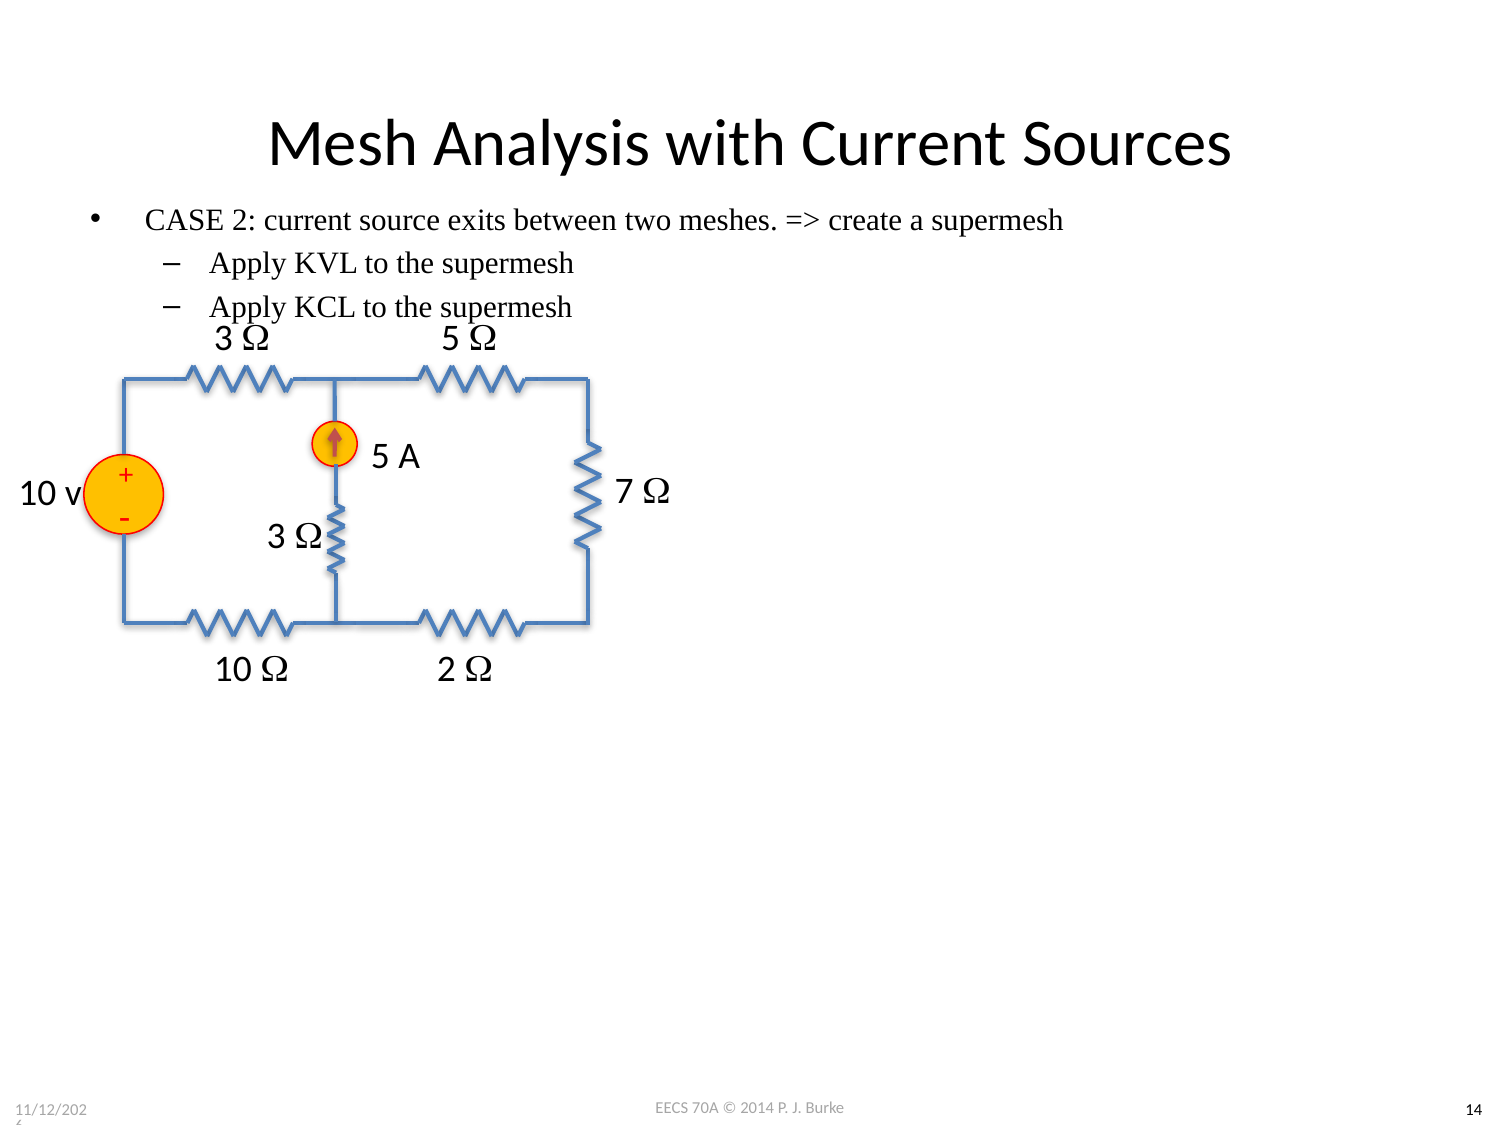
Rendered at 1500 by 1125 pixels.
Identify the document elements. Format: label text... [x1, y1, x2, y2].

list CASE 2: current source exits between two meshes. => create a supermesh Apply KVL to the supermesh Apply KCL to the supermesh [75, 191, 1180, 334]
text_box 10 v [3, 460, 78, 520]
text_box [83, 304, 687, 697]
title Mesh Analysis with Current Sources [75, 45, 1425, 233]
